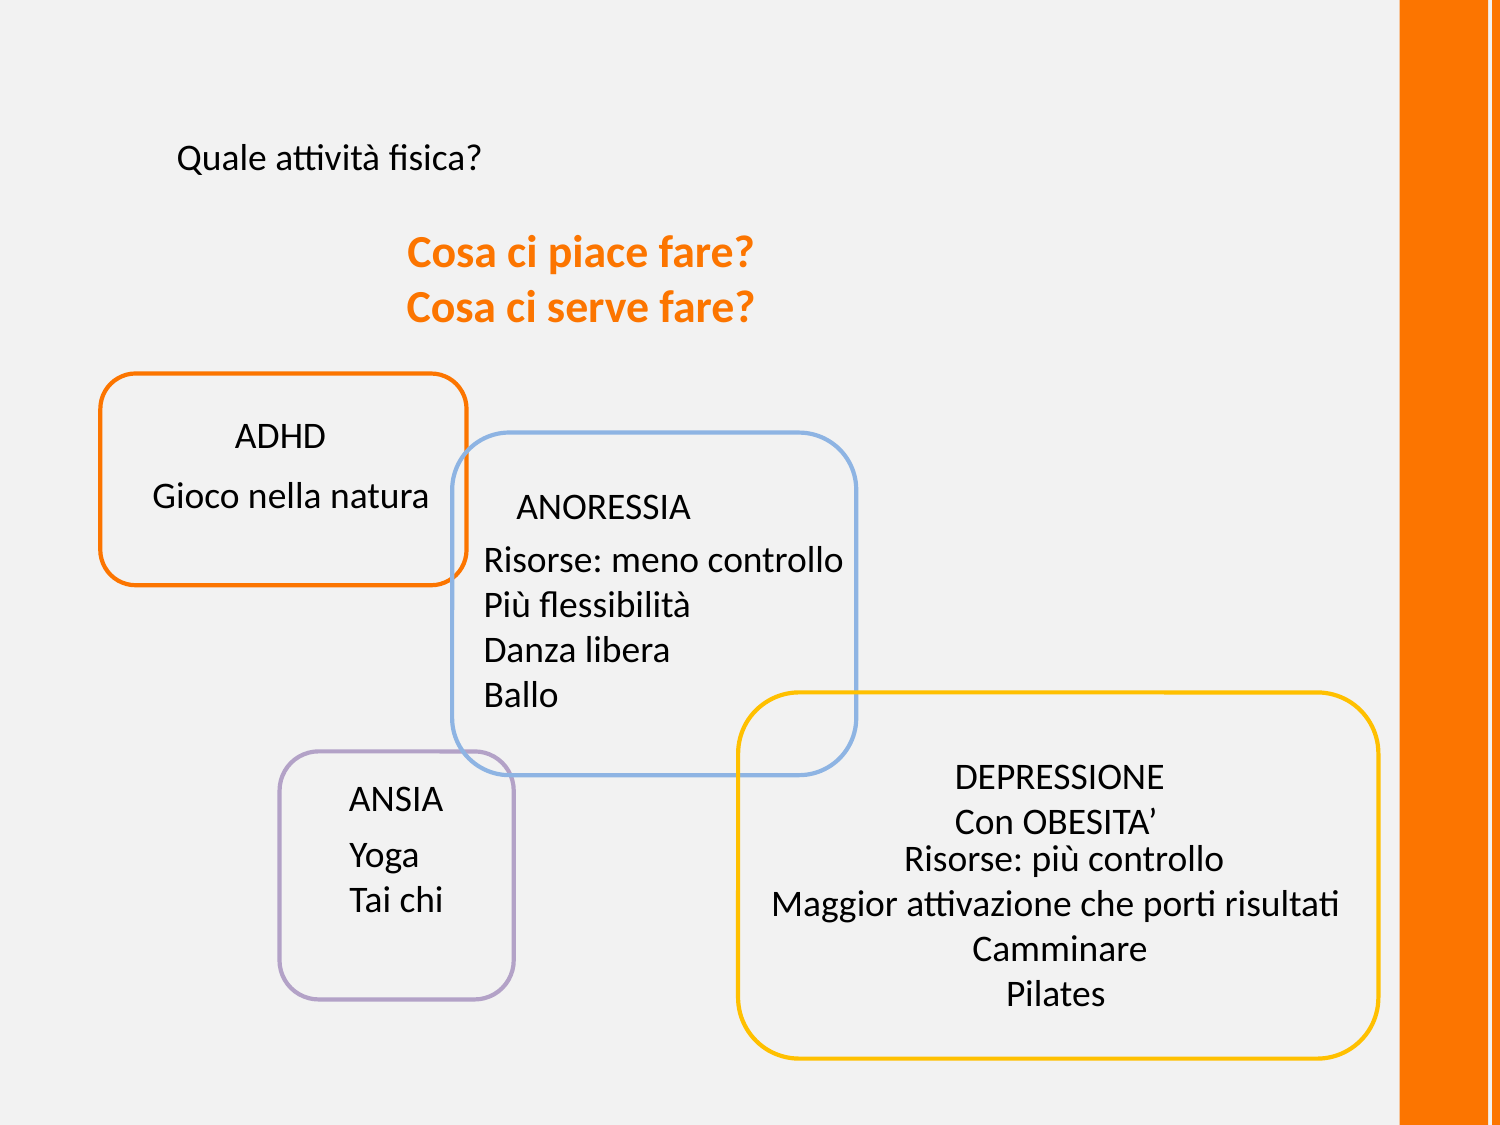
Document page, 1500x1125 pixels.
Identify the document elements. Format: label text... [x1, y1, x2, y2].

text_box Cosa ci piace fare? Cosa ci serve fare? [268, 214, 895, 415]
text_box Risorse: meno controllo Più flessibilità Danza libera Ballo [859, 527, 868, 690]
text_box [98, 371, 469, 588]
text_box [450, 430, 859, 778]
text_box Quale attività fisica? [161, 125, 498, 186]
text_box [277, 749, 516, 1002]
text_box [735, 690, 1381, 1061]
